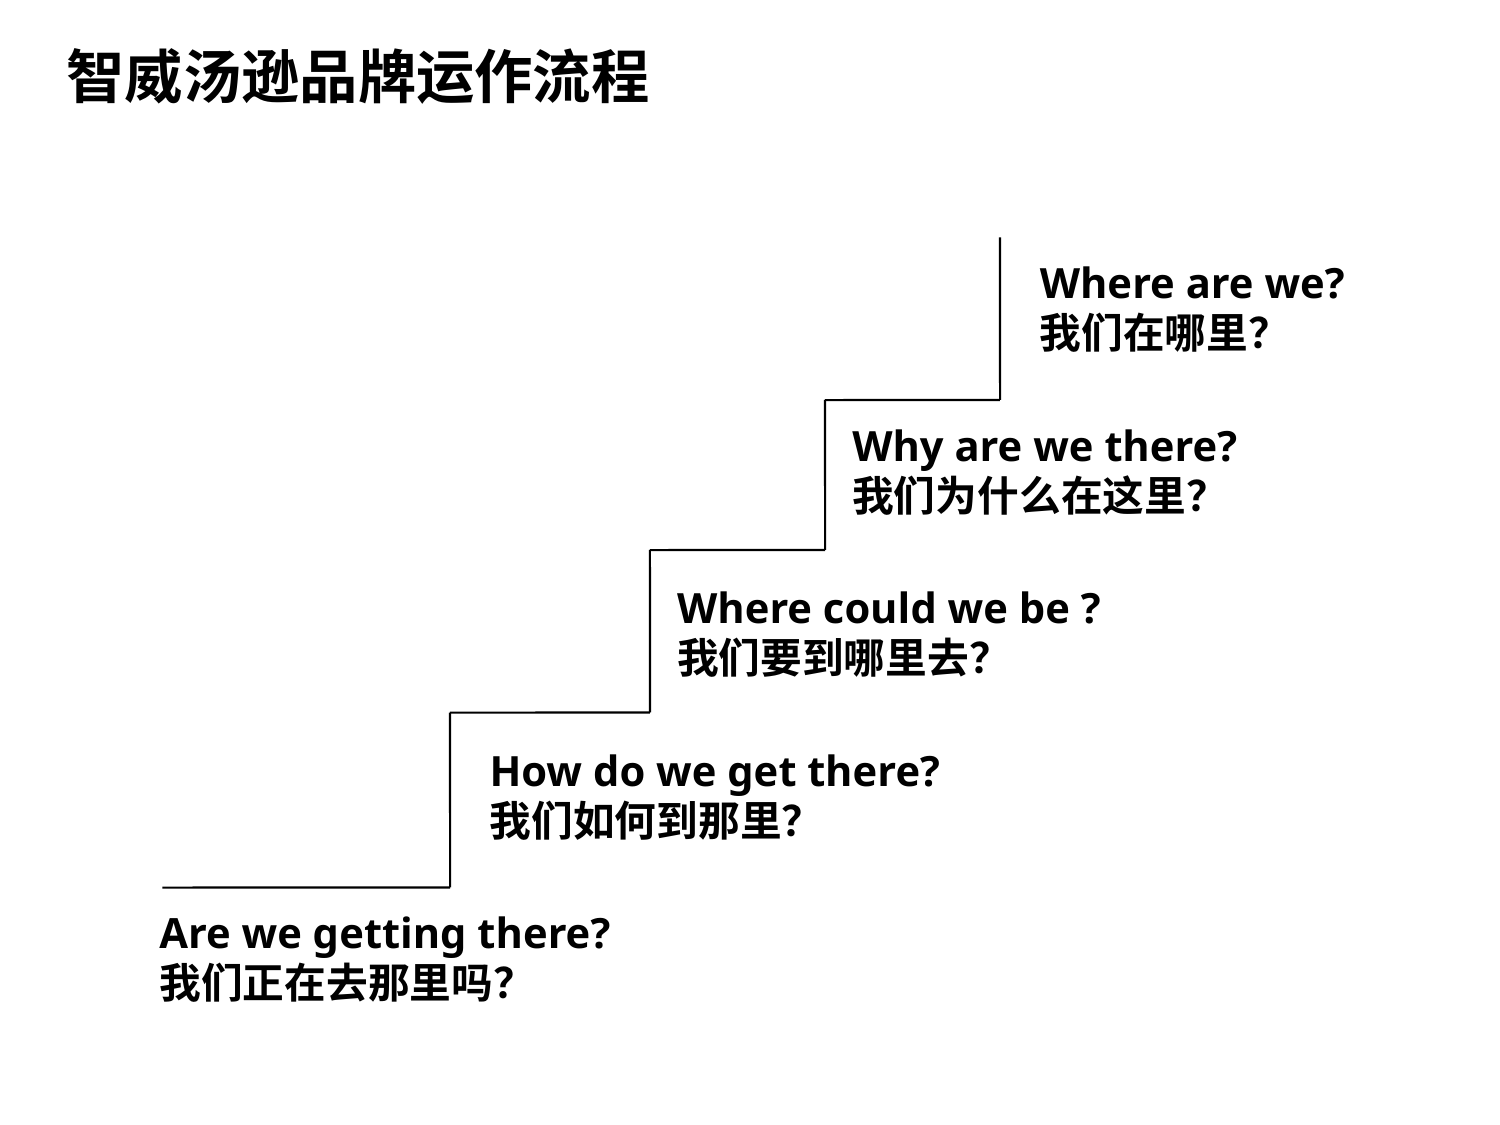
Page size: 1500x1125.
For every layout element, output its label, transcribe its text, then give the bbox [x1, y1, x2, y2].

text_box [162, 237, 1401, 888]
text_box 智威汤逊品牌运作流程 [52, 32, 665, 118]
text_box Are we getting there? 我们正在去那里吗？ [144, 899, 645, 1015]
